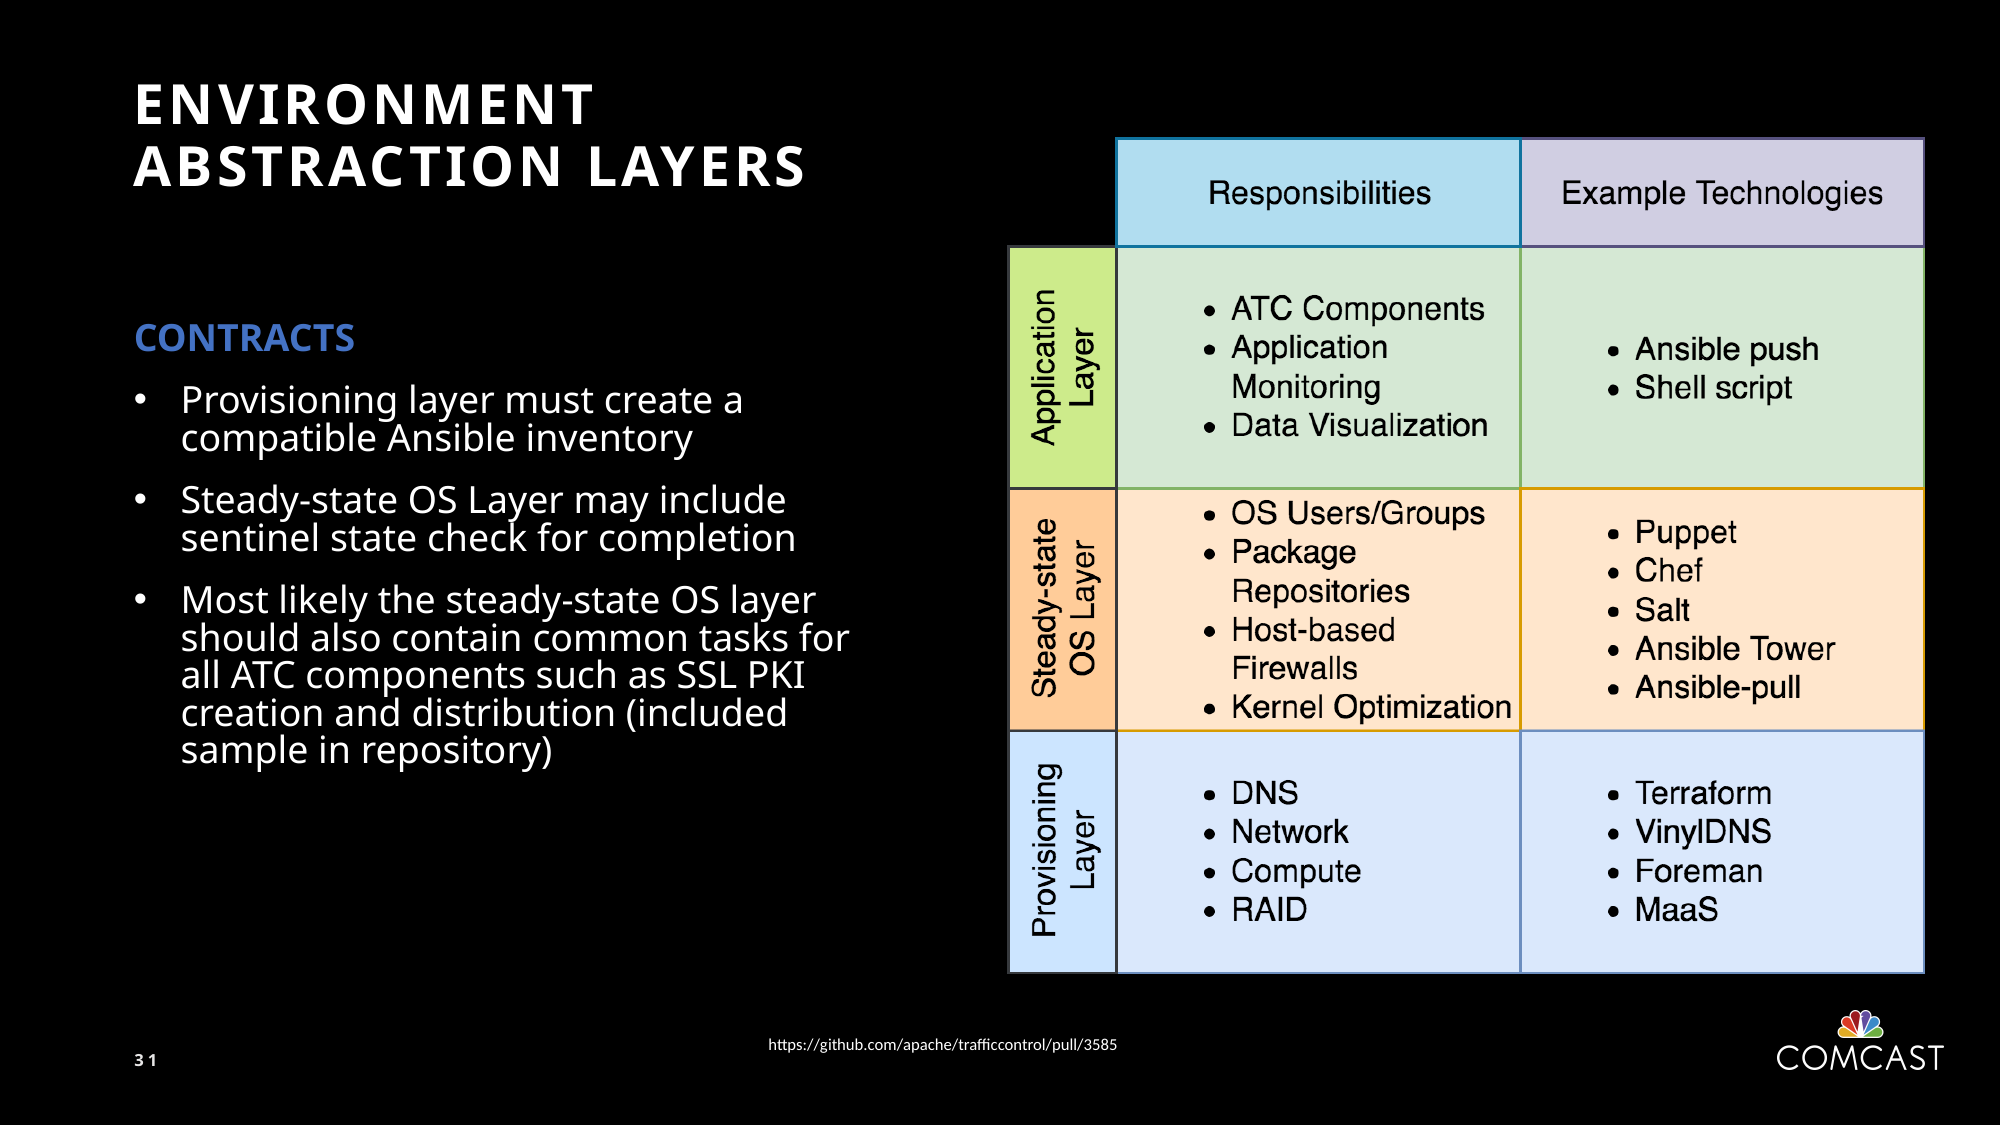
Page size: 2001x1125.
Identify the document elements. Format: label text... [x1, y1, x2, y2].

text_box https://github.com/apache/trafficcontrol/pull/3585 [753, 1026, 1133, 1061]
picture [1777, 1010, 1944, 1070]
picture [1007, 137, 1925, 974]
title Environment Abstraction Layers [133, 72, 875, 199]
list Contracts Provisioning layer must create a compatible Ansible inventory Steady-state OS Layer may include sentinel state check for completion Most likely the steady-state OS layer should also contain common tasks for all ATC components such as SSL PKI creation and distribution (included sample in repository) [133, 313, 858, 911]
